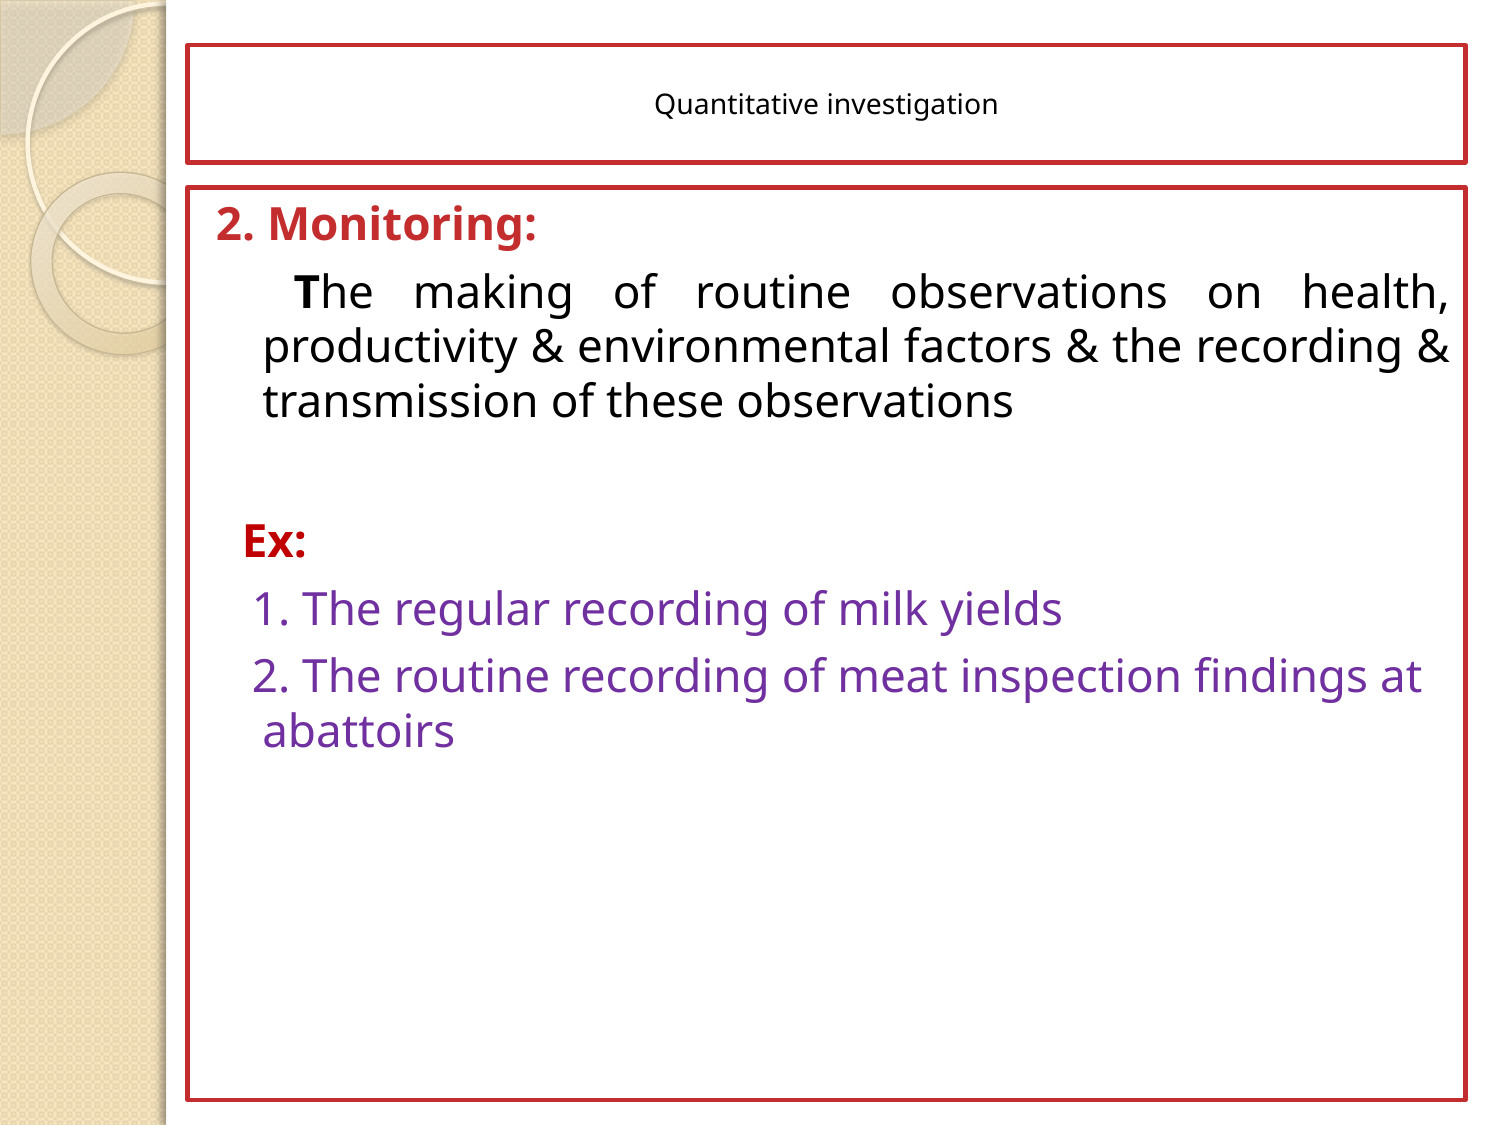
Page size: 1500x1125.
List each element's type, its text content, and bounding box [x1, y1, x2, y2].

list 2. Monitoring: The making of routine observations on health, productivity & environmental factors & the recording & transmission of these observations Ex: 1. The regular recording of milk yields 2. The routine recording of meat inspection findings at abattoirs [185, 185, 1468, 1102]
title Quantitative investigation [185, 43, 1468, 165]
